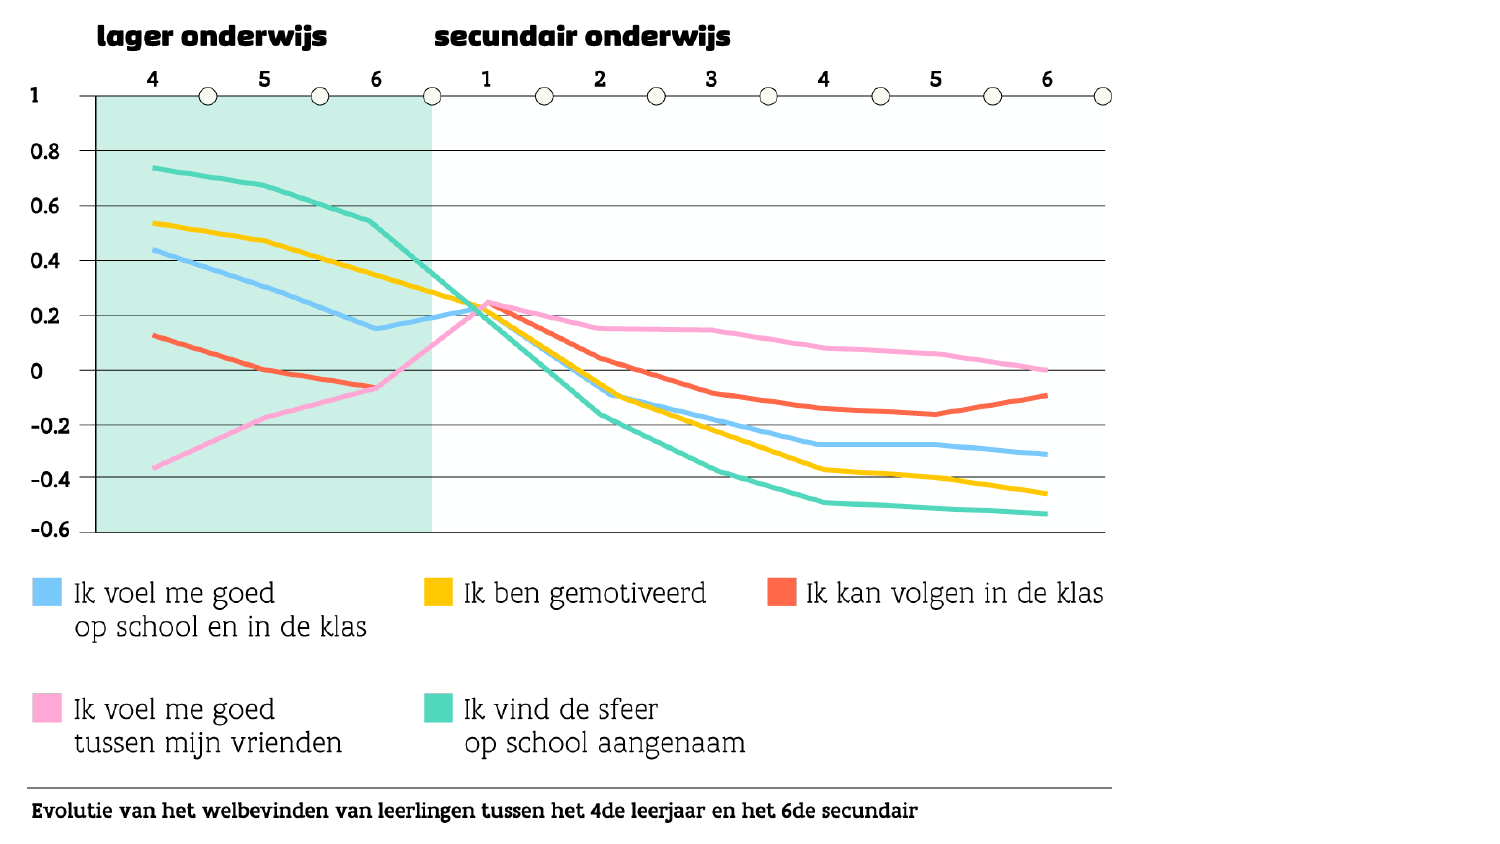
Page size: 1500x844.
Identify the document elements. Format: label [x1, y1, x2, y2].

picture [26, 0, 1112, 844]
